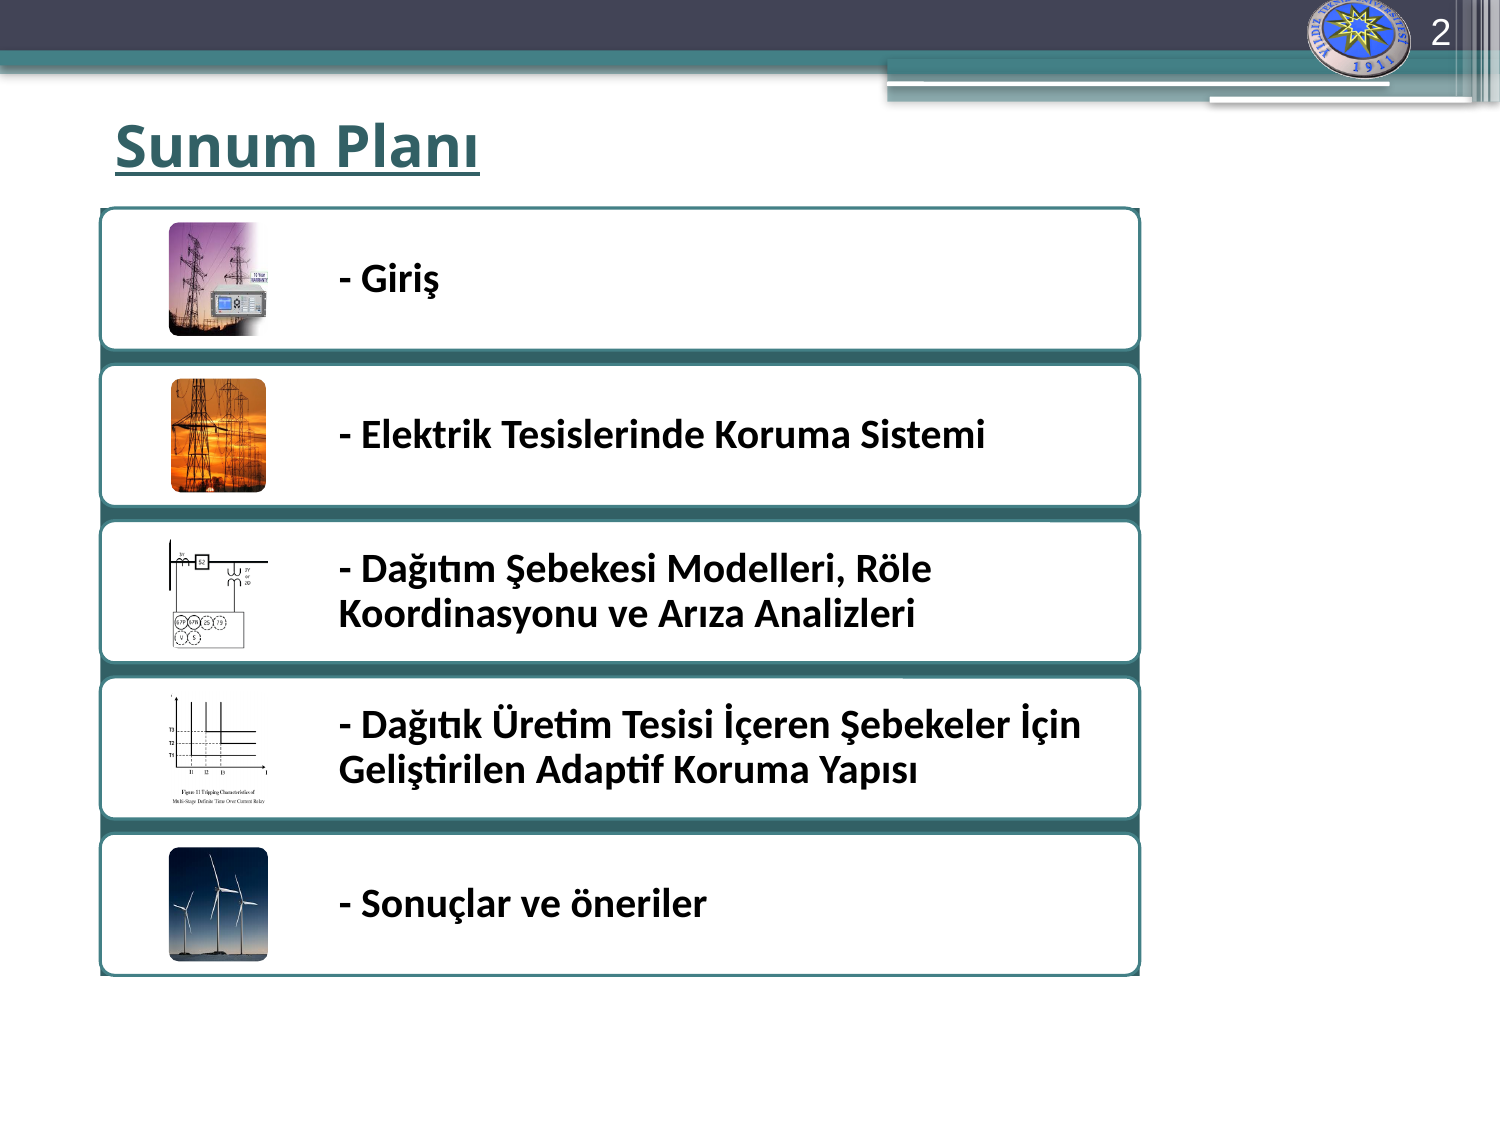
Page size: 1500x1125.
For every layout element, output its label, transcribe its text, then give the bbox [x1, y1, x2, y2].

picture [1304, 0, 1411, 90]
text_box Sunum Planı [100, 101, 514, 187]
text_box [100, 207, 1140, 977]
slide_number 2 [1417, 0, 1466, 61]
